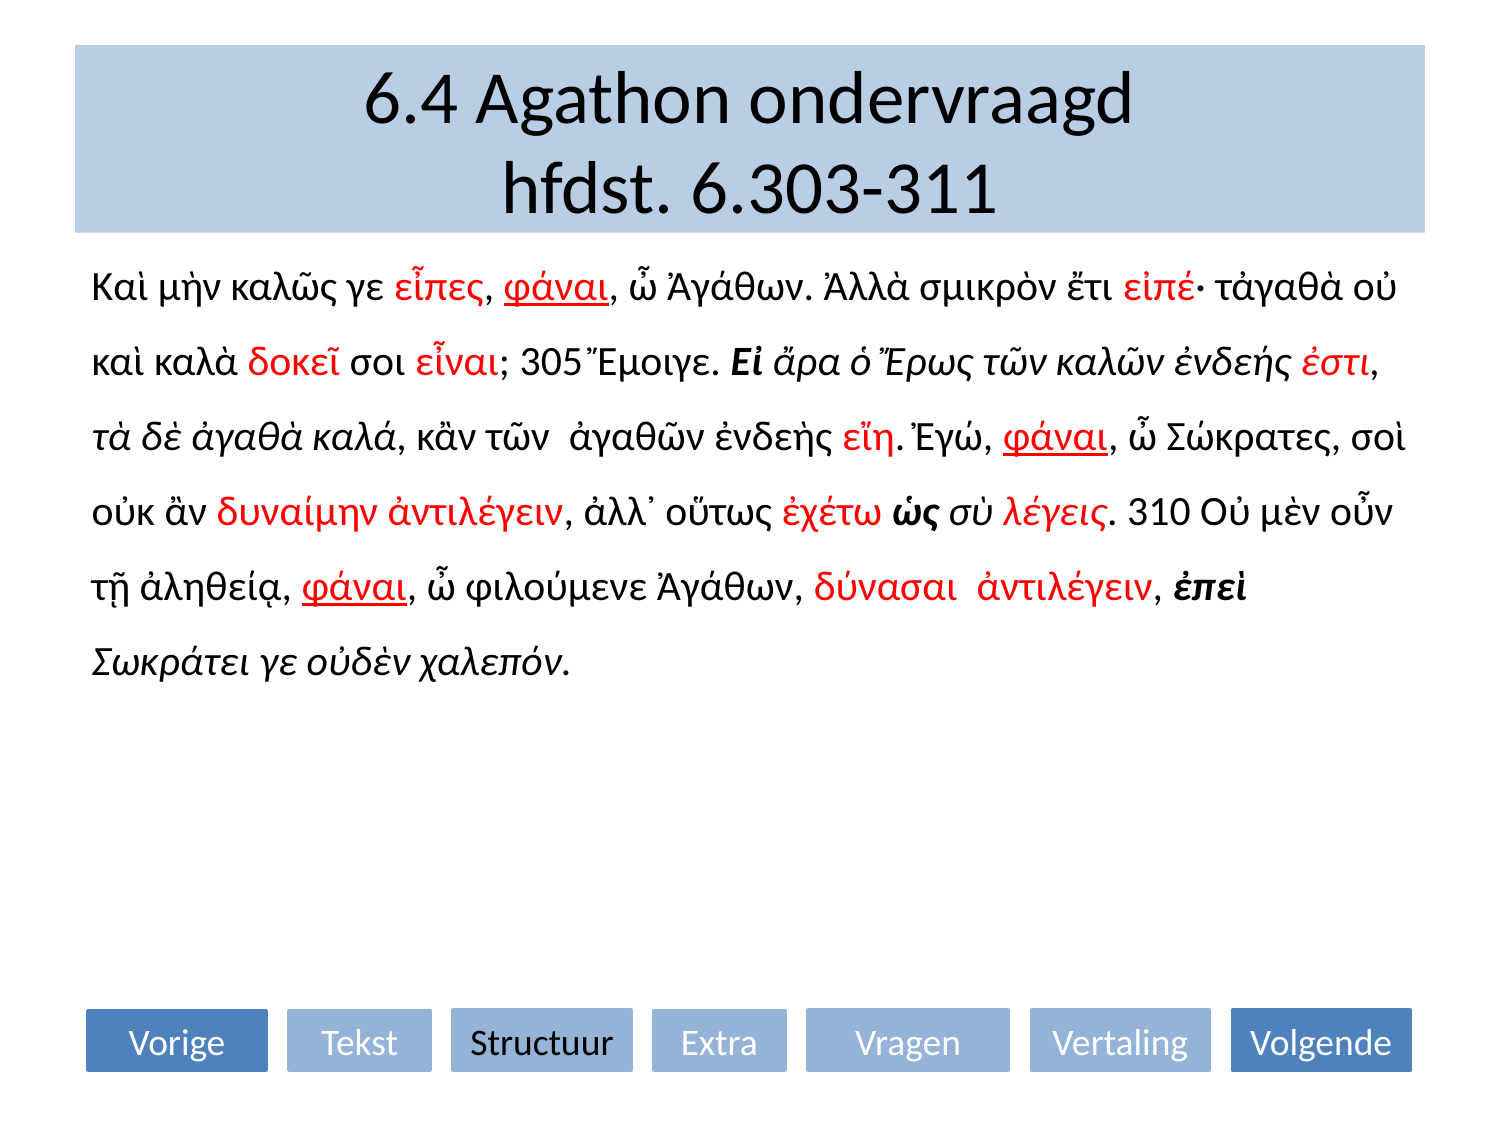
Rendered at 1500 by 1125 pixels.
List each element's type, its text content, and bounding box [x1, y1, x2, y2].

text_box Extra [652, 1011, 787, 1072]
text_box Vragen [806, 1011, 1010, 1072]
text_box Structuur [451, 1011, 633, 1072]
text_box Καὶ μὴν καλῶς γε εἶπες, φάναι, ὦ Ἀγάθων. Ἀλλὰ σμικρὸν ἔτι εἰπέ· τἀγαθὰ οὐ καὶ καλὰ δοκεῖ σοι εἶναι; 305 Ἔμοιγε. Εἰ ἄρα ὁ Ἔρως τῶν καλῶν ἐνδεής ἐστι, τὰ δὲ ἀγαθὰ καλά, κἂν τῶν ἀγαθῶν ἐνδεὴς εἴη. Ἐγώ, φάναι, ὦ Σώκρατες, σοὶ οὐκ ἂν δυναίμην ἀντιλέγειν, ἀλλ᾽ οὕτως ἐχέτω ὡς σὺ λέγεις. 310 Οὐ μὲν οὖν τῇ ἀληθείᾳ, φάναι, ὦ φιλούμενε Ἀγάθων, δύνασαι ἀντιλέγειν, ἐπεὶ Σωκράτει γε οὐδὲν χαλεπόν. [76, 226, 1427, 1011]
text_box Vorige [86, 1011, 268, 1072]
text_box Tekst [287, 1011, 432, 1072]
title 6.4 Agathon ondervraagd hfdst. 6.303-311 [75, 45, 1425, 233]
text_box Vertaling [1030, 1011, 1211, 1072]
text_box Volgende [1231, 1011, 1412, 1072]
